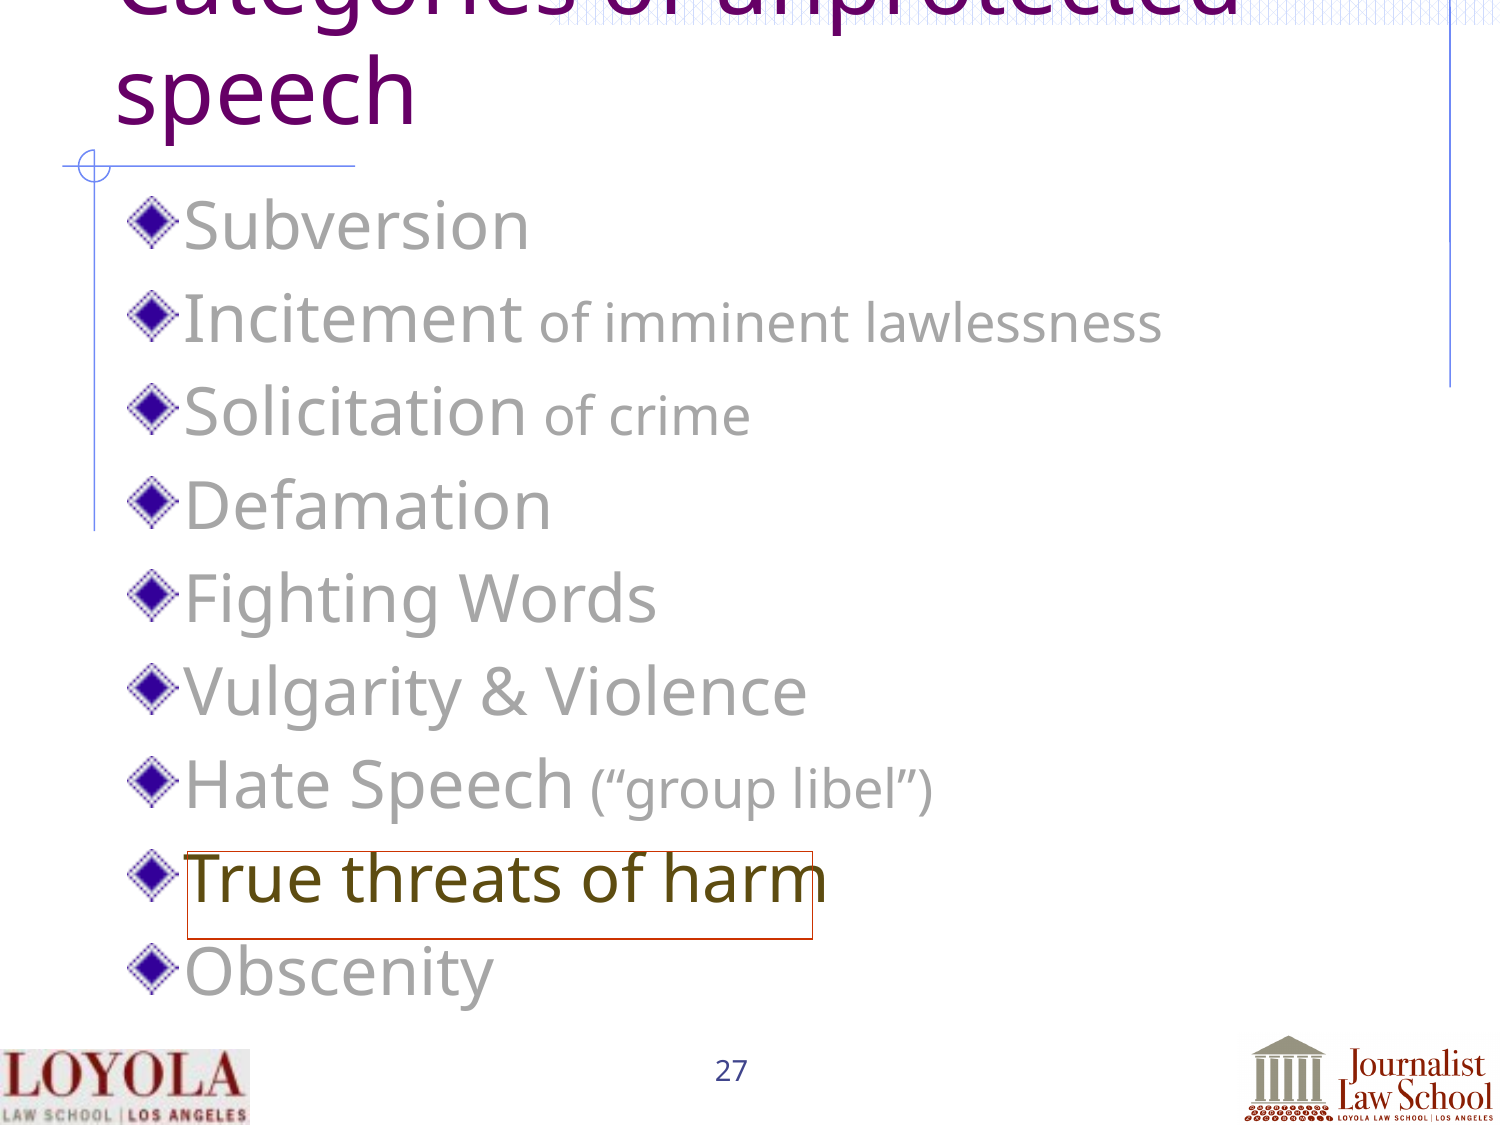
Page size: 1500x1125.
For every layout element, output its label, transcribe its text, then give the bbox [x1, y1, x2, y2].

picture [1237, 1032, 1500, 1125]
picture [0, 1049, 250, 1125]
list Subversion Incitement of imminent lawlessness Solicitation of crime Defamation Fighting Words Vulgarity & Violence Hate Speech (“group libel”) True threats of harm Obscenity [112, 174, 1413, 1013]
picture [127, 943, 179, 995]
picture [127, 383, 179, 435]
picture [127, 476, 179, 529]
picture [127, 663, 179, 715]
picture [127, 196, 179, 249]
text_box [187, 851, 813, 939]
picture [127, 756, 179, 808]
picture [127, 290, 179, 342]
picture [127, 569, 179, 622]
picture [127, 849, 179, 902]
slide_number 27 [699, 1024, 838, 1101]
title Categories of unprotected speech [99, 49, 1500, 151]
